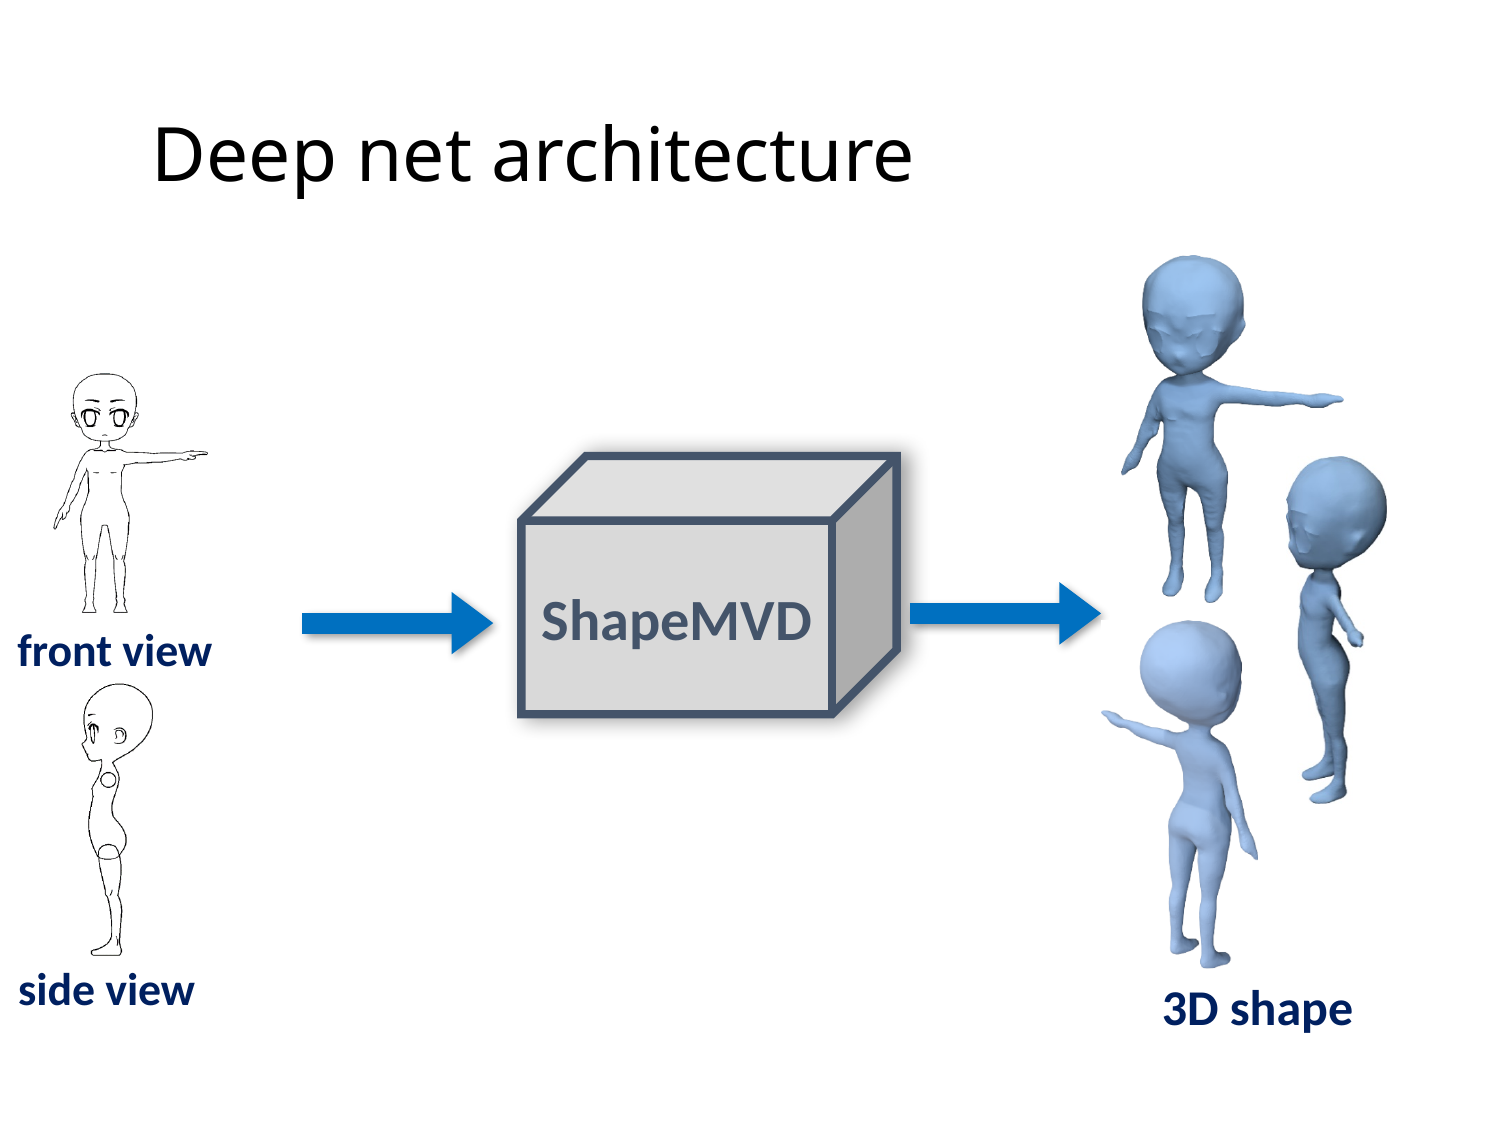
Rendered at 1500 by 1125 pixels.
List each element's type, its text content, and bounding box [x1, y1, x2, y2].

text_box side view [3, 952, 211, 1023]
picture [1101, 620, 1258, 969]
text_box [526, 458, 892, 519]
text_box 3D shape [1147, 968, 1369, 1043]
text_box [239, 254, 885, 811]
picture [52, 373, 208, 613]
title Deep net architecture [136, 48, 1364, 267]
text_box ShapeMVD [520, 455, 898, 716]
text_box front view [2, 612, 228, 683]
picture [1121, 255, 1387, 804]
picture [81, 683, 153, 956]
